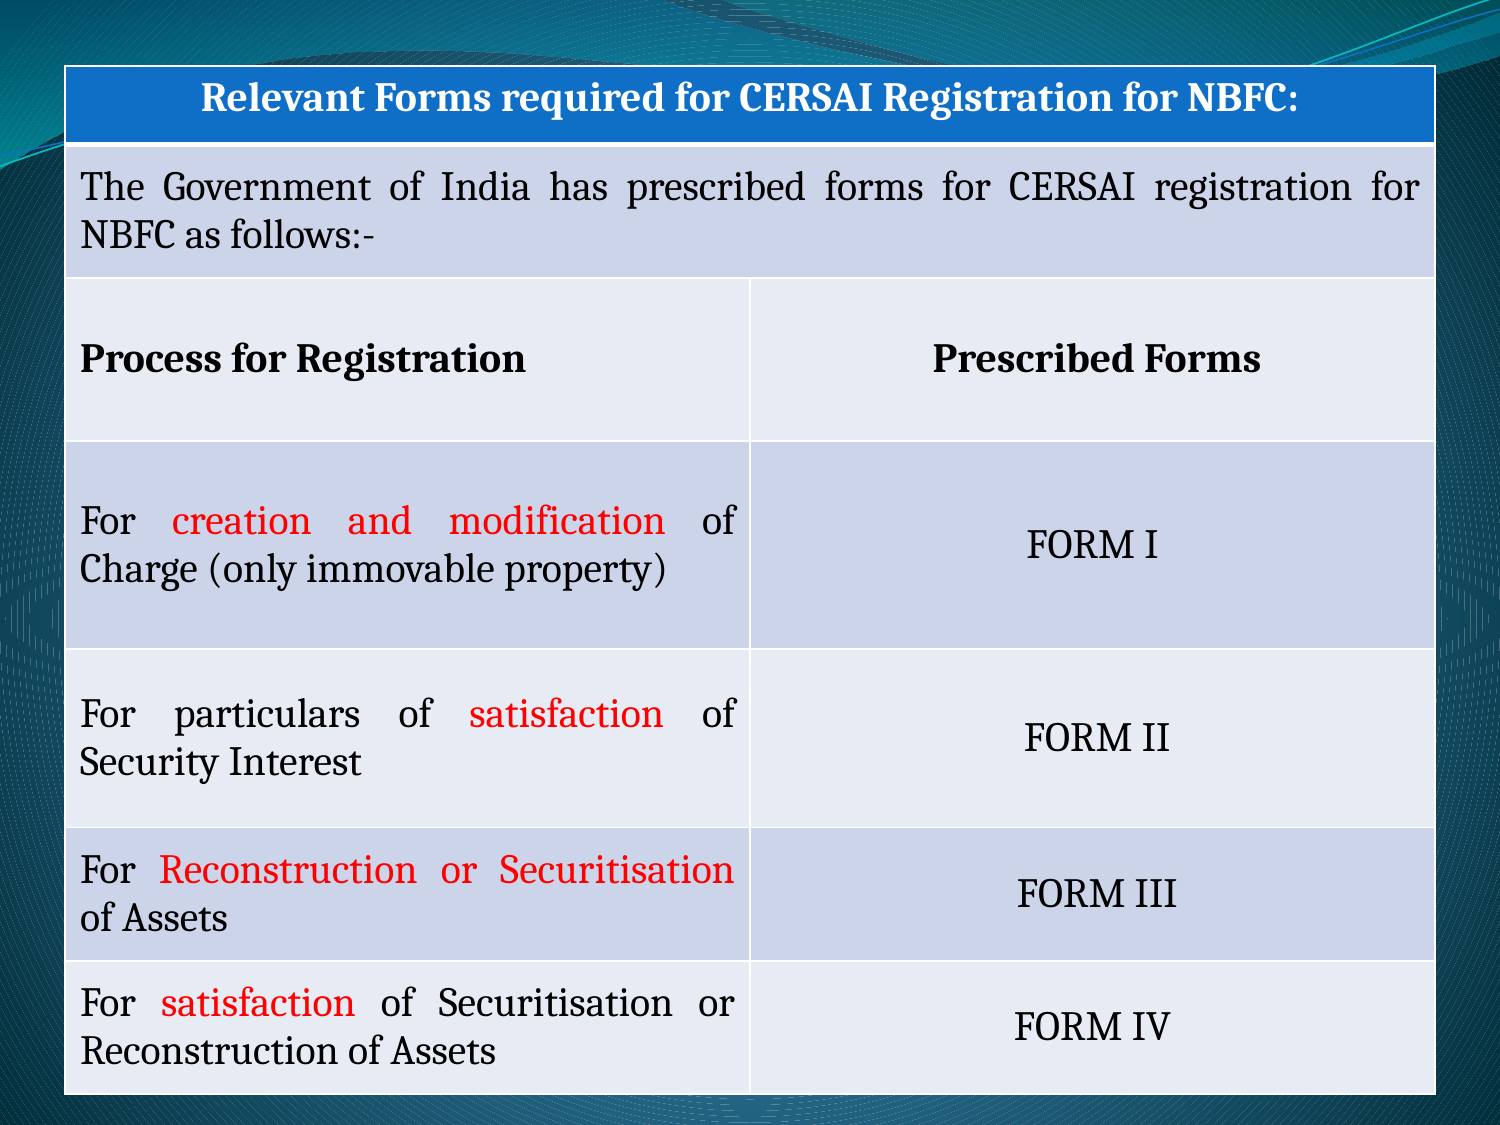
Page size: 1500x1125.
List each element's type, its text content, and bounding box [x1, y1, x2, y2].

table_header Relevant Forms required for CERSAI Registration for NBFC: [66, 67, 1434, 142]
table_cell FORM II [751, 650, 1434, 827]
table_cell For particulars of satisfaction of Security Interest [66, 650, 749, 827]
table_cell Process for Registration [66, 279, 749, 440]
table_cell For Reconstruction or Securitisation of Assets [66, 828, 749, 960]
table_cell Prescribed Forms [751, 279, 1434, 440]
table_cell FORM IV [751, 962, 1434, 1093]
table_cell The Government of India has prescribed forms for CERSAI registration for NBFC as follows:- [66, 147, 1434, 277]
table_cell For satisfaction of Securitisation or Reconstruction of Assets [66, 962, 749, 1093]
table_cell FORM III [751, 828, 1434, 960]
table_cell FORM I [751, 442, 1434, 648]
table_cell For creation and modification of Charge (only immovable property) [66, 442, 749, 648]
